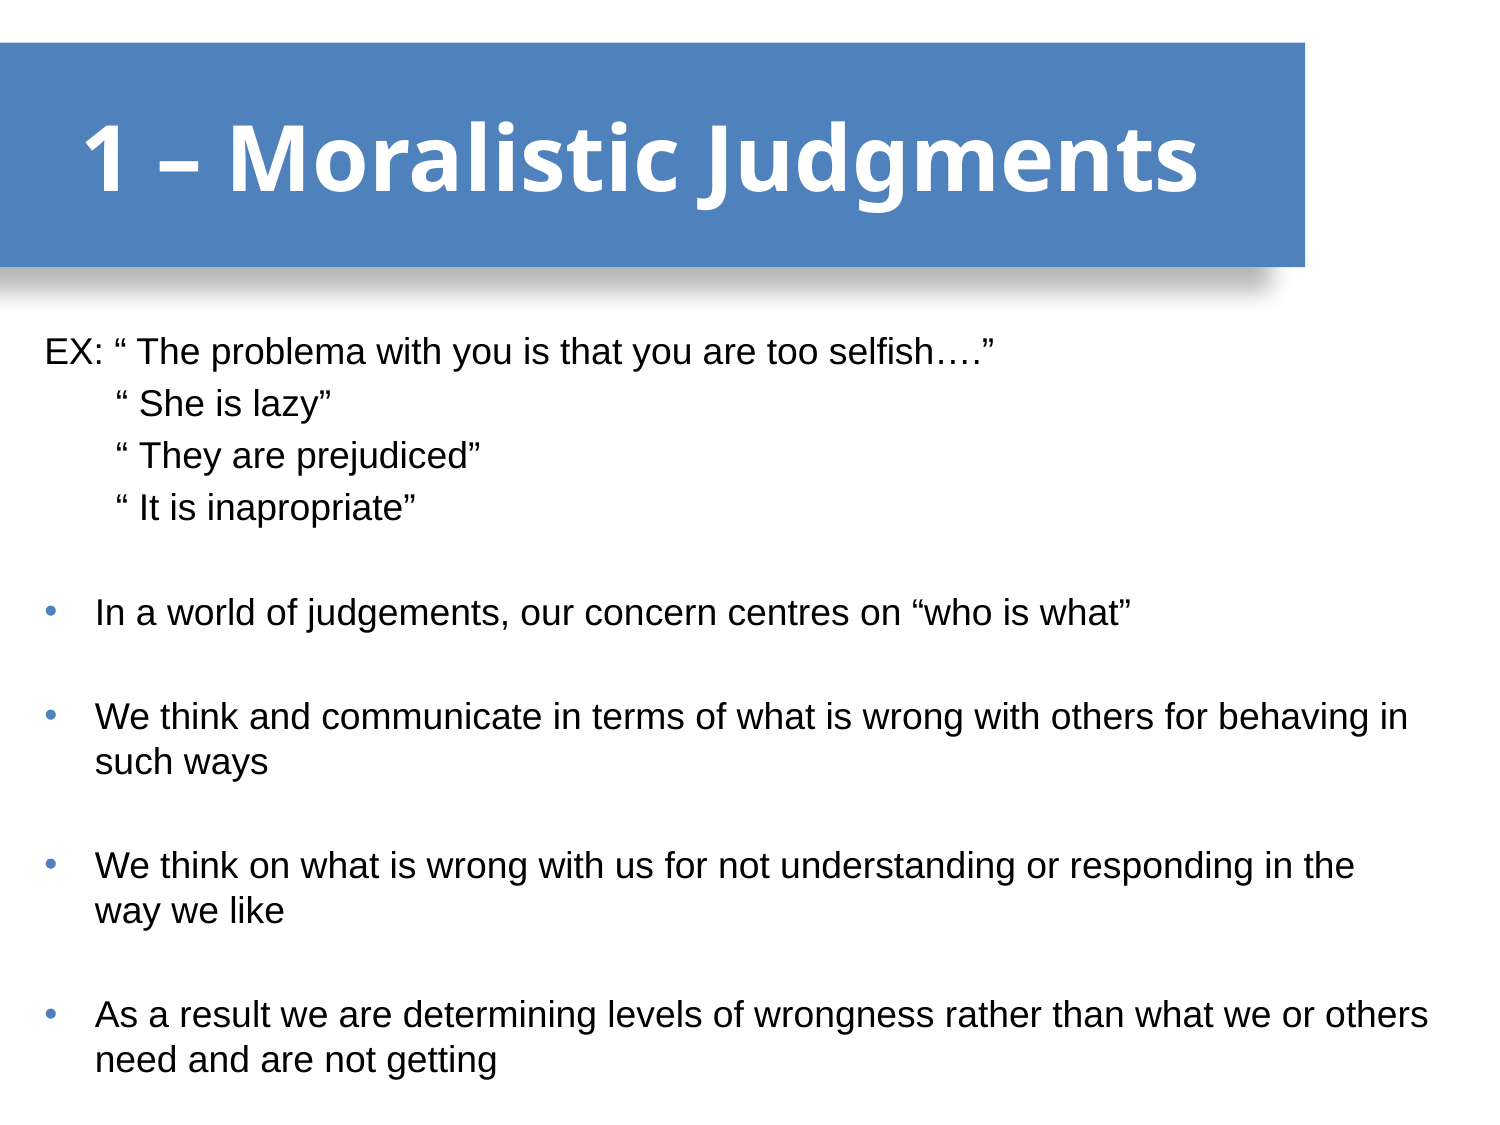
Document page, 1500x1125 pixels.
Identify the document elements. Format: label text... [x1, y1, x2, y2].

list EX: “ The problema with you is that you are too selfish….” “ She is lazy” “ They are prejudiced” “ It is inapropriate” In a world of judgements, our concern centres on “who is what” We think and communicate in terms of what is wrong with others for behaving in such ways We think on what is wrong with us for not understanding or responding in the way we like As a result we are determining levels of wrongness rather than what we or others need and are not getting [29, 267, 1447, 1094]
title 1 – Moralistic Judgments [26, 61, 1279, 249]
